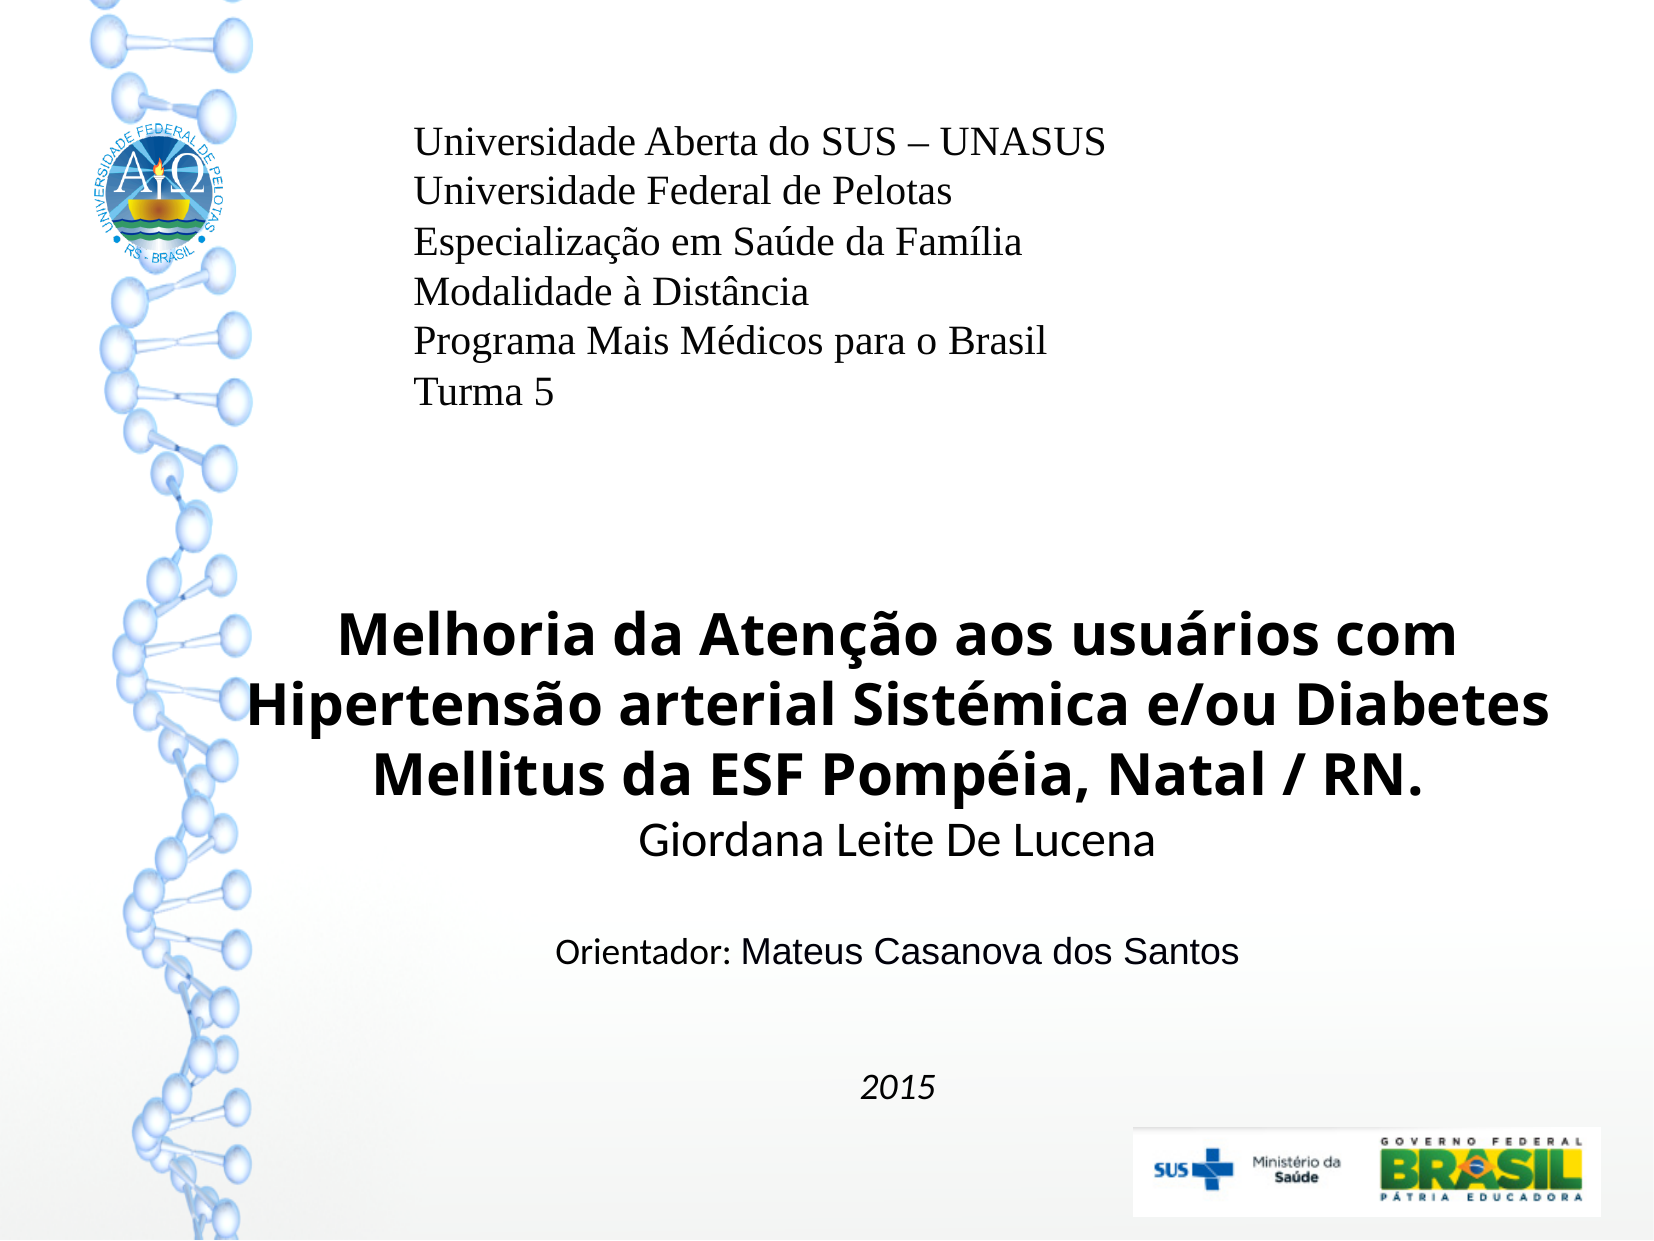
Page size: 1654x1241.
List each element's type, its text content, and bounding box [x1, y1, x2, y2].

text_box Melhoria da Atenção aos usuários com Hipertensão arterial Sistémica e/ou Diabetes Mellitus da ESF Pompéia, Natal / RN. Giordana Leite De Lucena Orientador: Mateus Casanova dos Santos 2015 [188, 492, 1607, 1212]
picture [0, 0, 1654, 1240]
text_box Universidade Aberta do SUS – UNASUS Universidade Federal de Pelotas Especialização em Saúde da Família Modalidade à Distância Programa Mais Médicos para o Brasil Turma 5 [413, 113, 1352, 414]
